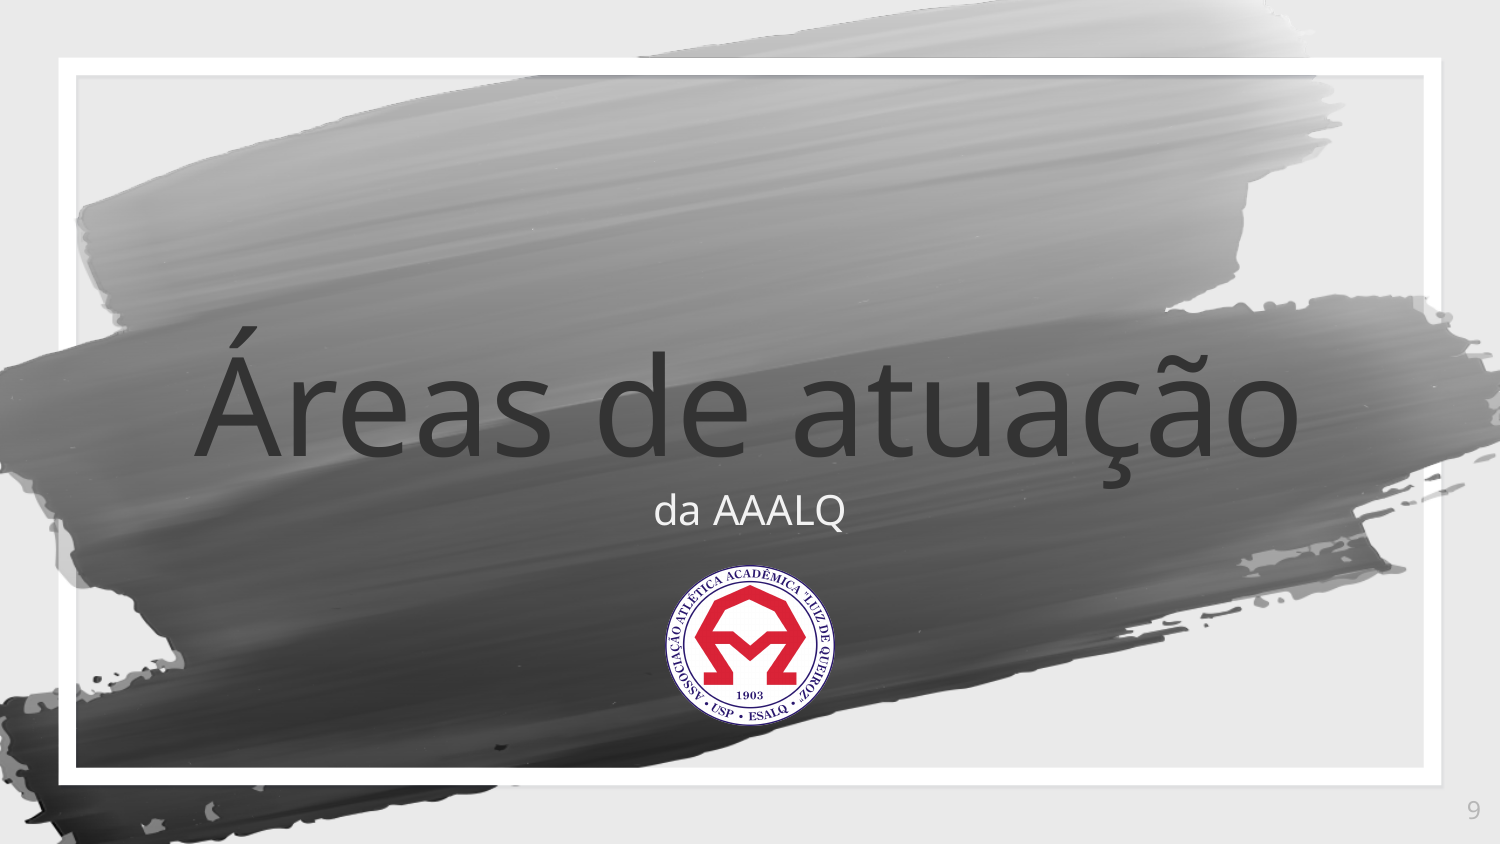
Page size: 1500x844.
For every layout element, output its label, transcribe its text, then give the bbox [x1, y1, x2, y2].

text_box Áreas de atuação da AAALQ [179, 311, 1321, 542]
slide_number 9 [1391, 779, 1482, 844]
picture [0, 0, 1500, 844]
